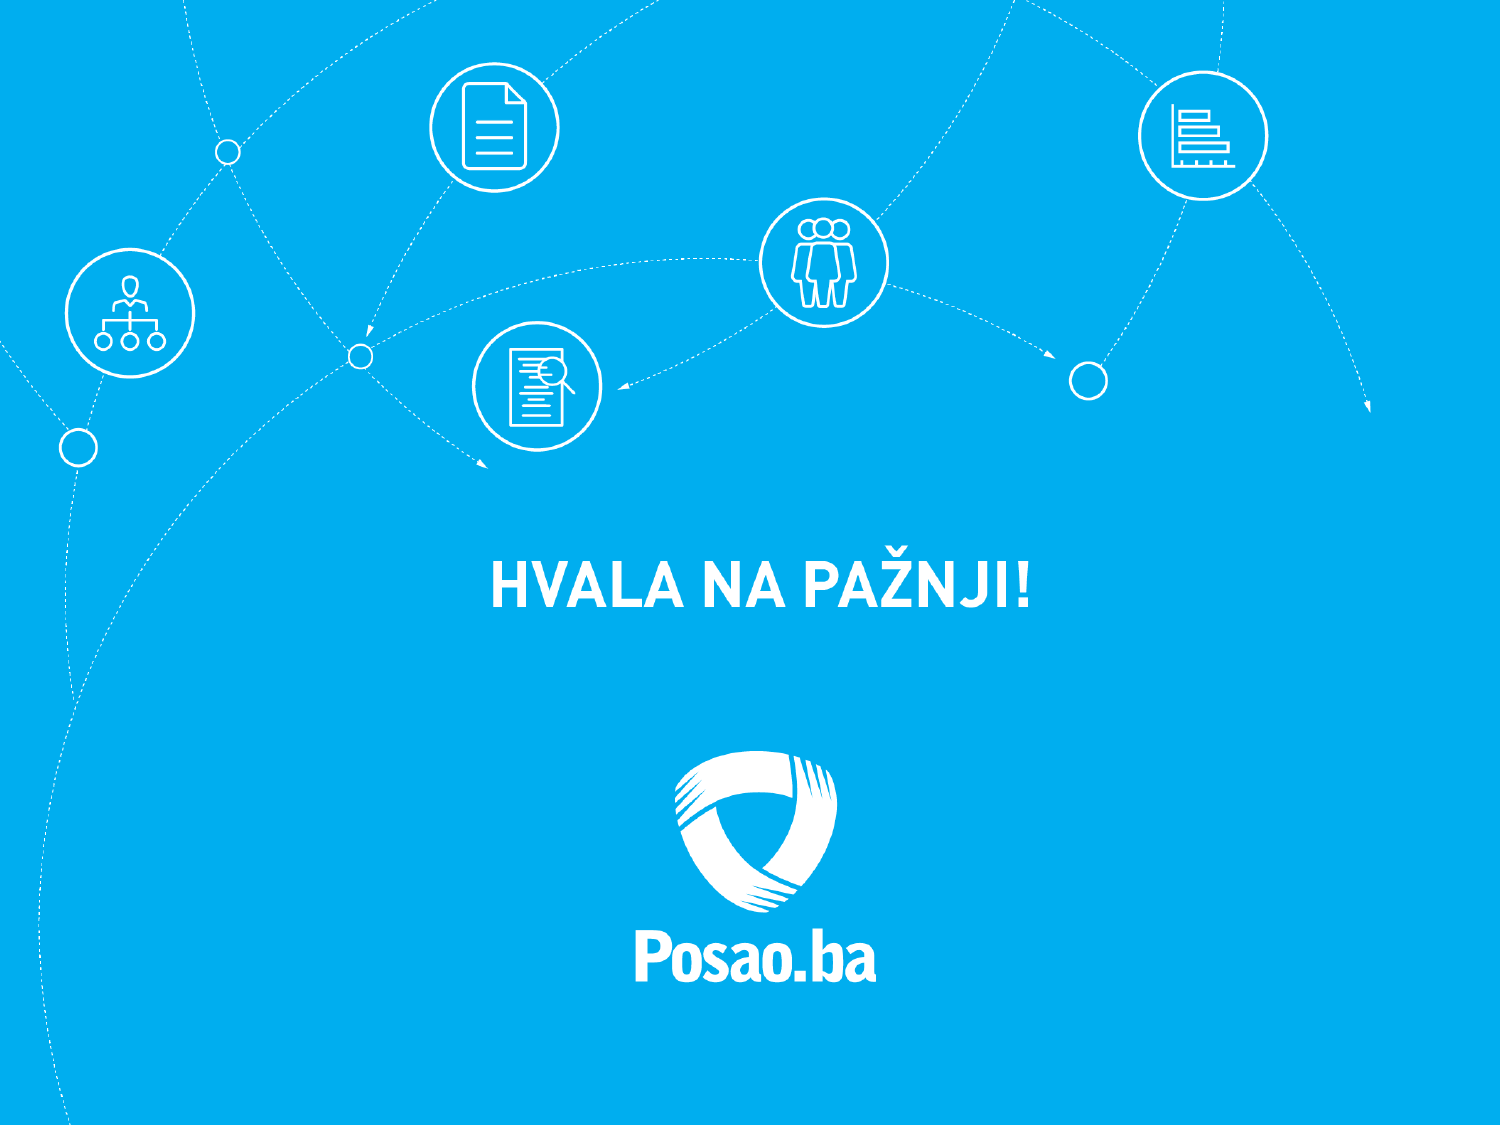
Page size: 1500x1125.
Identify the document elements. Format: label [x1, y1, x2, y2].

picture [676, 752, 792, 825]
picture [59, 428, 87, 463]
picture [705, 562, 739, 606]
picture [494, 562, 525, 606]
picture [764, 757, 837, 885]
picture [69, 432, 97, 467]
picture [763, 944, 791, 982]
picture [65, 248, 195, 378]
picture [645, 562, 682, 606]
picture [731, 944, 761, 982]
picture [1139, 71, 1268, 200]
picture [613, 562, 641, 606]
picture [478, 461, 485, 467]
picture [430, 63, 559, 192]
picture [795, 971, 805, 981]
picture [961, 562, 987, 607]
picture [759, 198, 888, 327]
picture [682, 808, 796, 912]
picture [472, 322, 602, 451]
picture [673, 944, 701, 982]
picture [813, 929, 843, 982]
picture [806, 562, 838, 606]
picture [846, 944, 875, 982]
picture [1019, 598, 1027, 606]
picture [568, 562, 605, 606]
picture [919, 562, 953, 606]
picture [1069, 362, 1107, 400]
picture [887, 546, 906, 556]
picture [533, 562, 567, 606]
picture [1019, 562, 1028, 592]
picture [839, 562, 876, 606]
picture [704, 944, 728, 982]
picture [747, 562, 784, 606]
picture [998, 562, 1005, 606]
picture [882, 562, 911, 606]
picture [636, 931, 672, 981]
